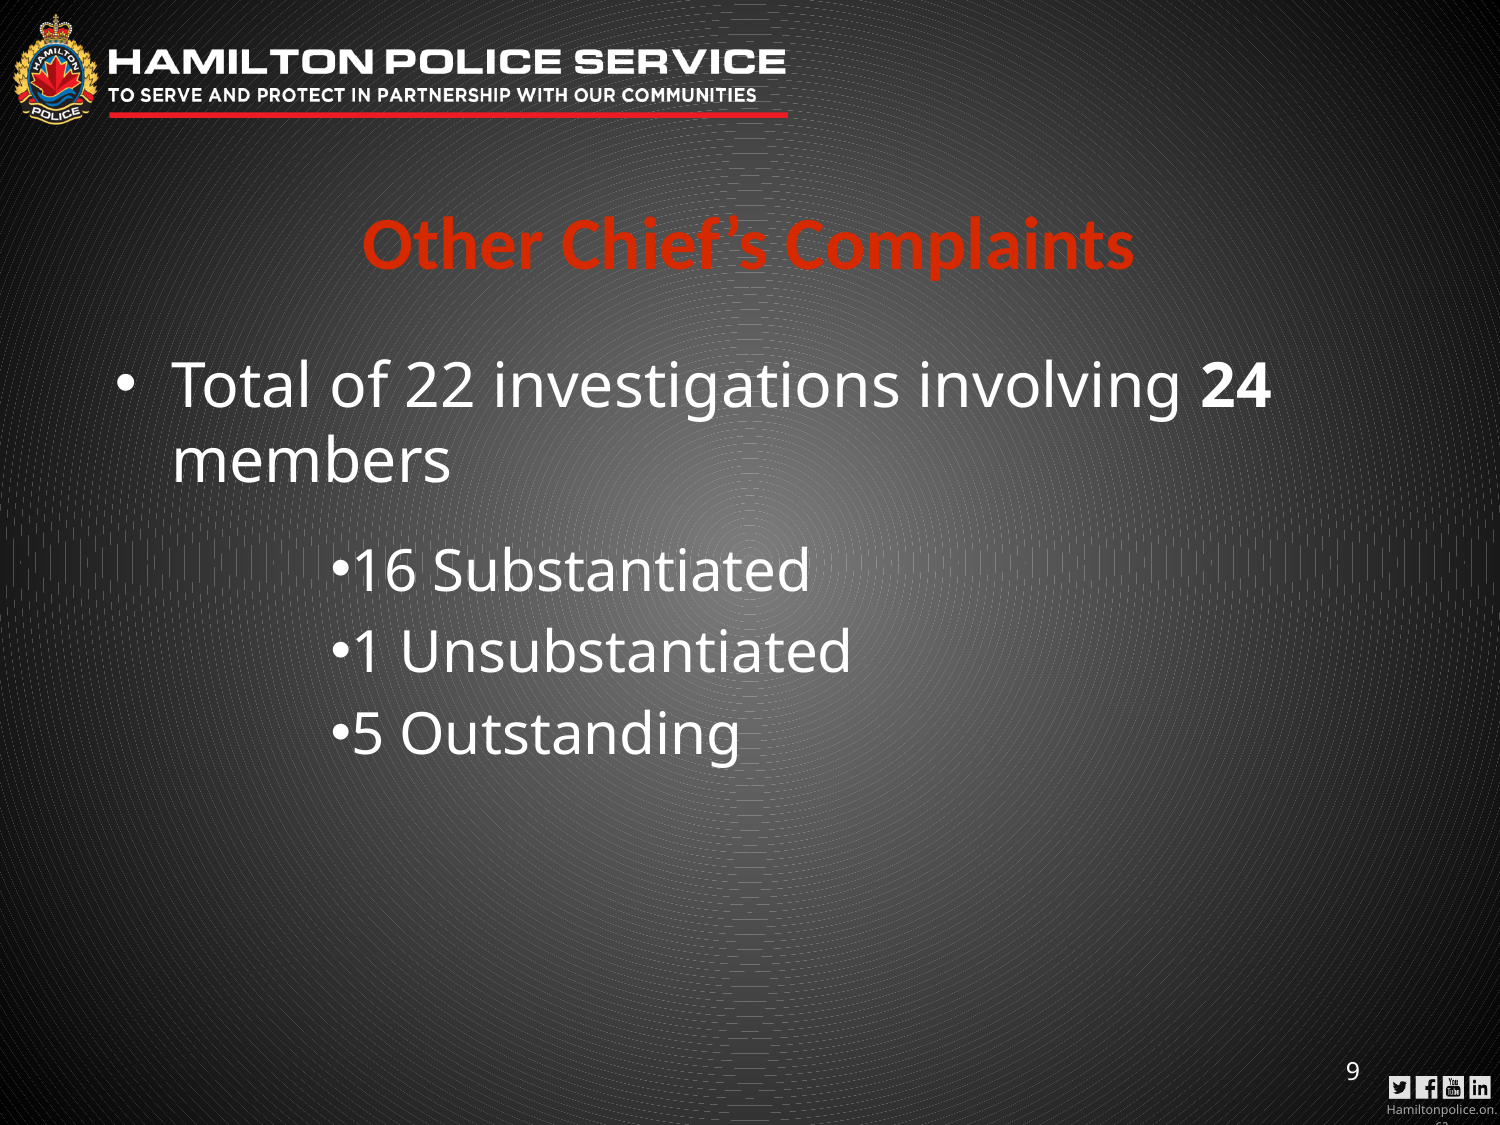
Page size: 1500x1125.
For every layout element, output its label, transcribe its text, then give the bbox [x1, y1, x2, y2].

title Other Chief’s Complaints [75, 187, 1425, 375]
list Total of 22 investigations involving 24 members 16 Substantiated 1 Unsubstantiated 5 Outstanding [99, 337, 1425, 980]
picture [12, 14, 788, 125]
slide_number 9 [1074, 1042, 1375, 1103]
